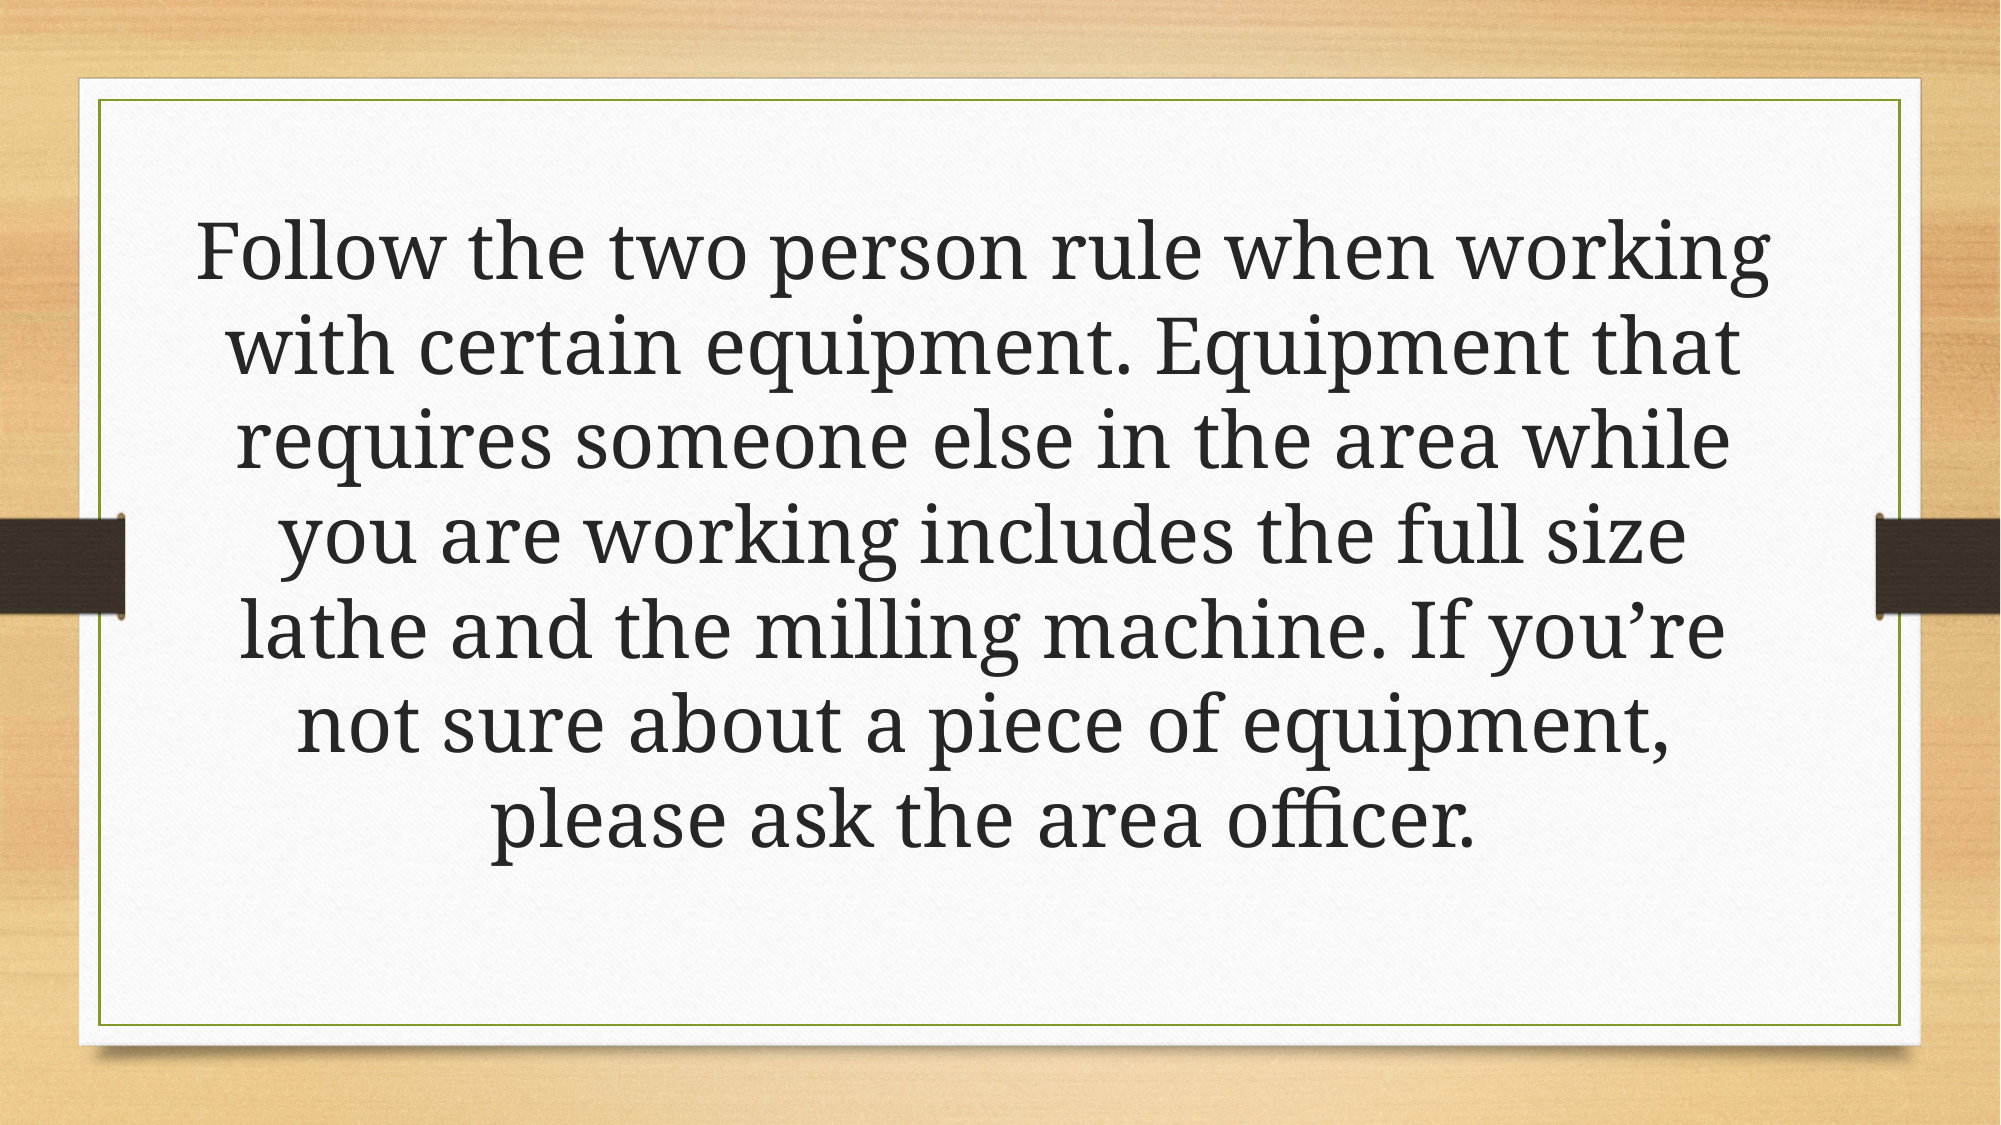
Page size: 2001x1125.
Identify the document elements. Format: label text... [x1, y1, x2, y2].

picture [0, 0, 2001, 1125]
title Follow the two person rule when working with certain equipment. Equipment that requires someone else in the area while you are working includes the full size lathe and the milling machine. If you’re not sure about a piece of equipment, please ask the area officer. [169, 161, 1800, 903]
